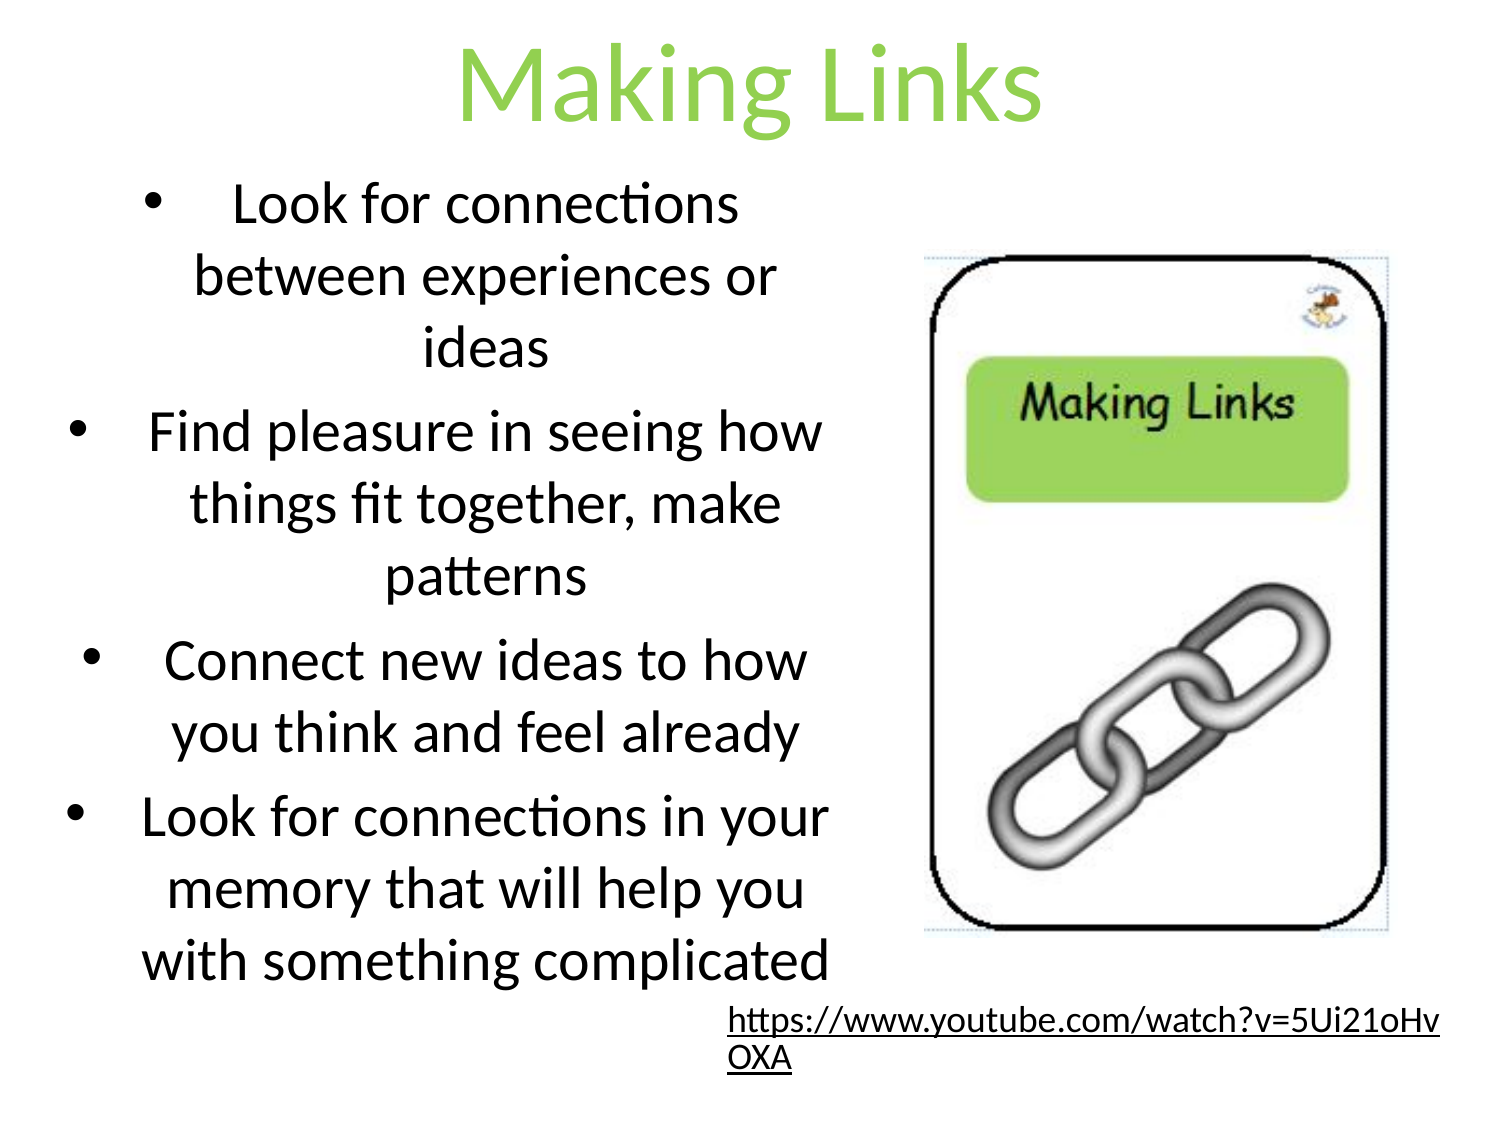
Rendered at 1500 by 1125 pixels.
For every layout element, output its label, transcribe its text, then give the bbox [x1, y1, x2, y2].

picture [924, 249, 1398, 938]
subtitle Look for connections between experiences or ideas Find pleasure in seeing how things fit together, make patterns Connect new ideas to how you think and feel already Look for connections in your memory that will help you with something complicated [50, 156, 850, 1032]
title Making Links [112, 0, 1388, 211]
text_box https://www.youtube.com/watch?v=5Ui21oHvOXA [712, 987, 1463, 1093]
